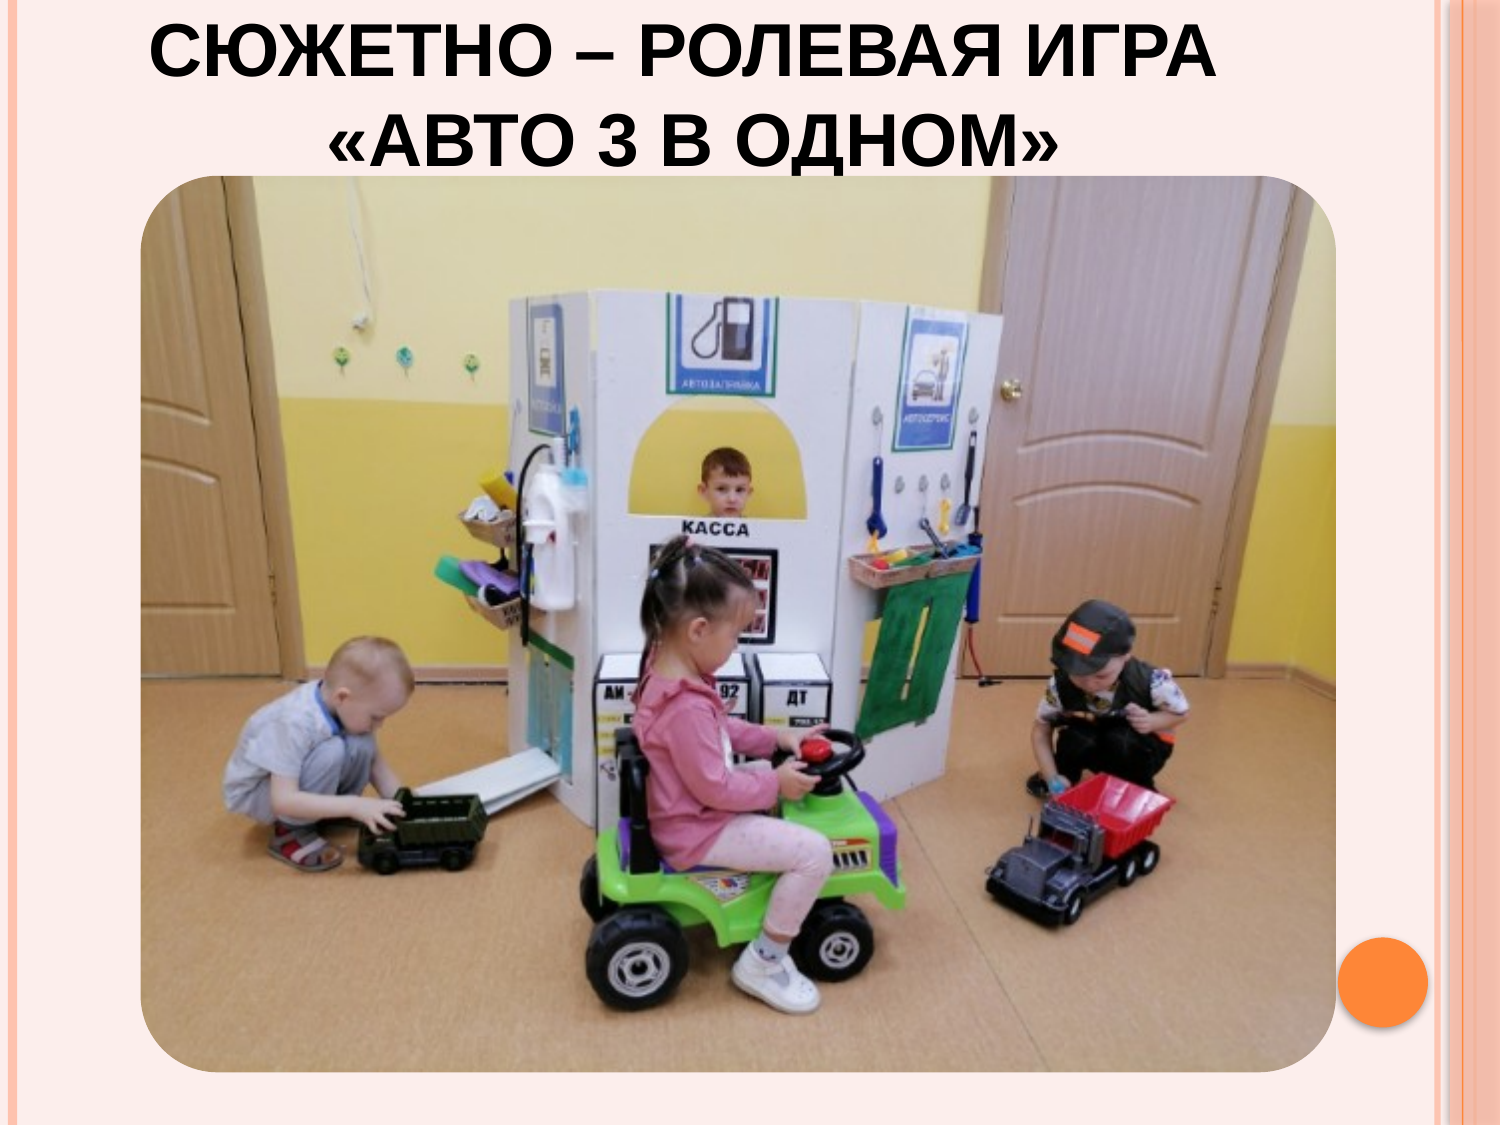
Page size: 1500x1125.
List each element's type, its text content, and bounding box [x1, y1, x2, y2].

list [140, 175, 1337, 1073]
title Сюжетно – ролевая игра «Авто 3 в одном» [82, 23, 1307, 190]
